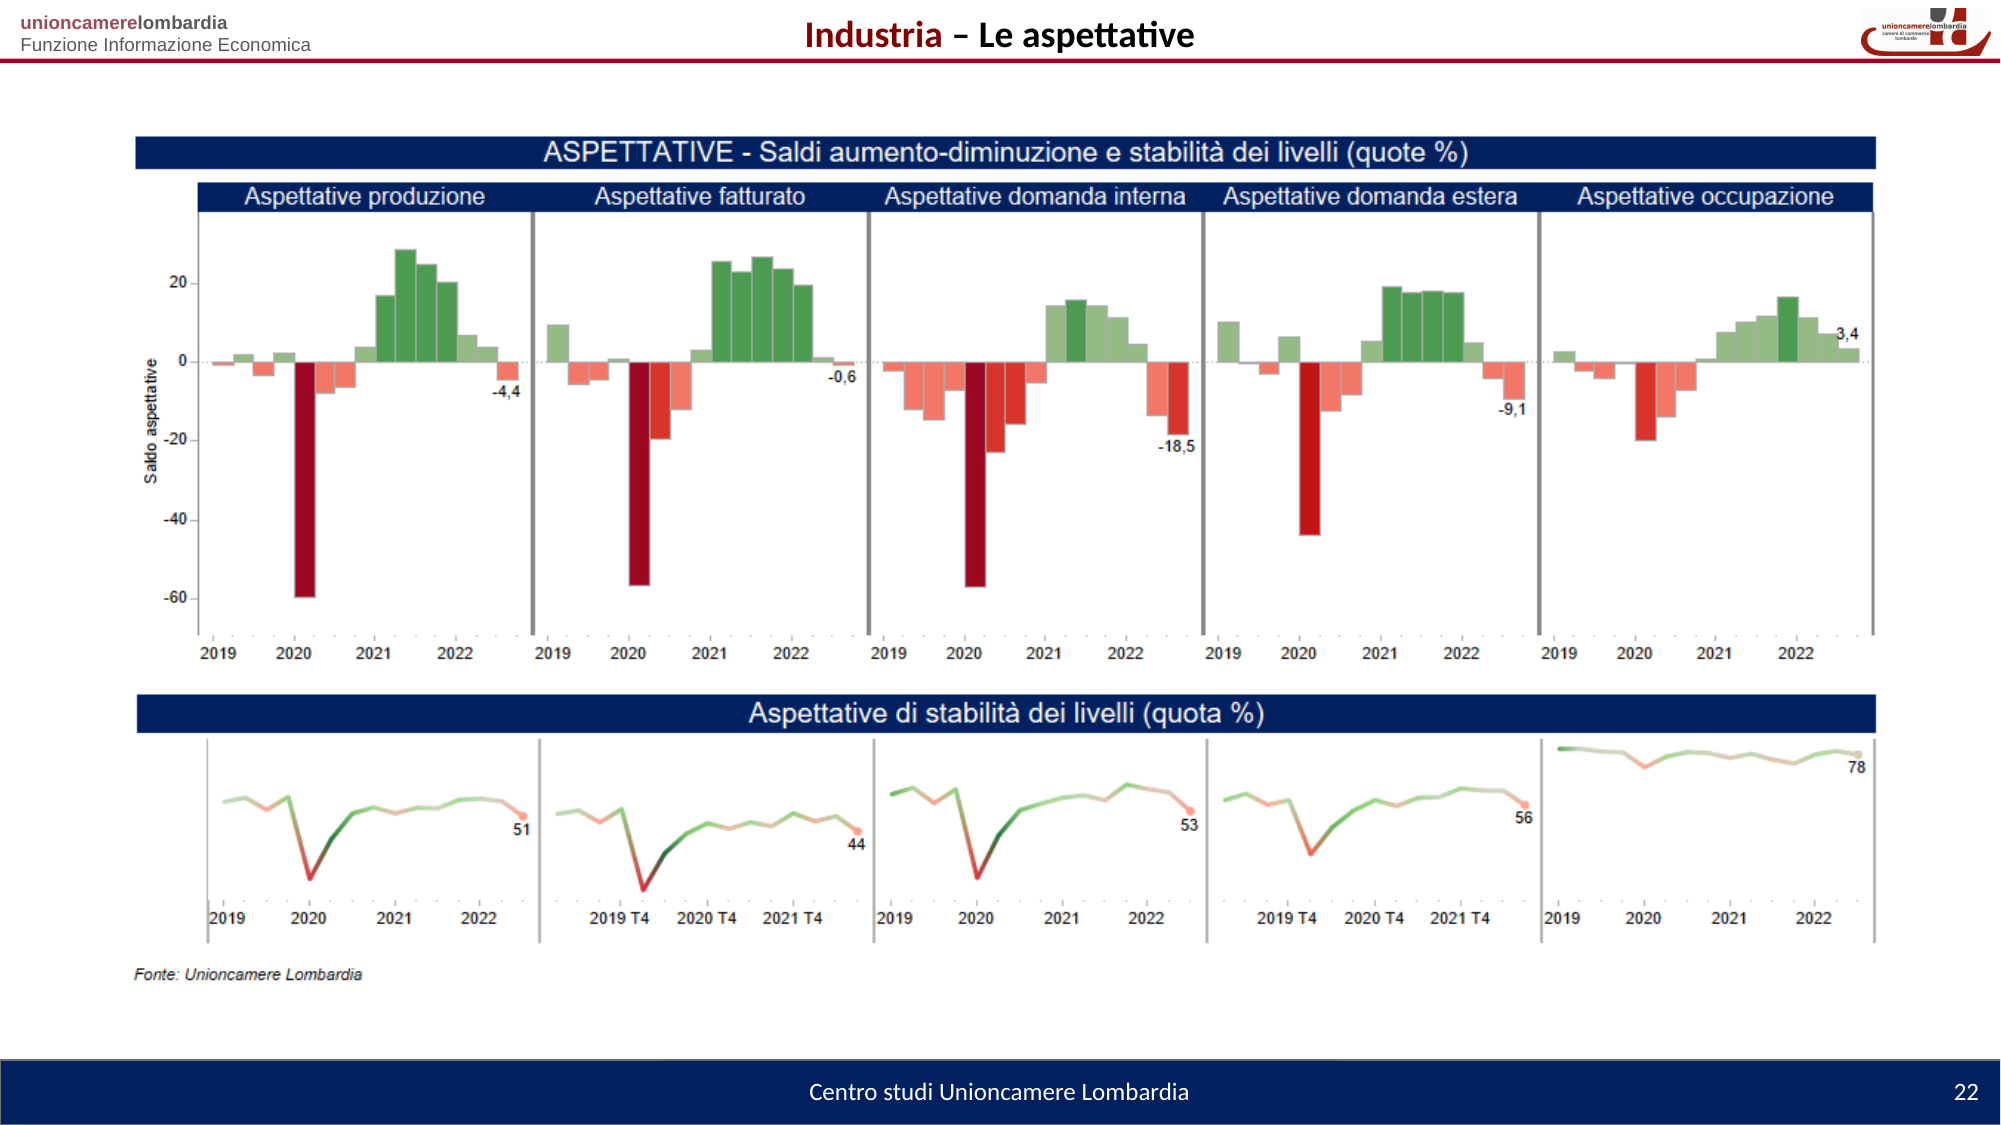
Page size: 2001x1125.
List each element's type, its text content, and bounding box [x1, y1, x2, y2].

slide_number 22 [1544, 1060, 1995, 1121]
footer Centro studi Unioncamere Lombardia [662, 1060, 1338, 1121]
text_box Industria – Le aspettative [789, 2, 1211, 63]
picture [1861, 8, 1991, 56]
picture [118, 119, 1894, 1007]
